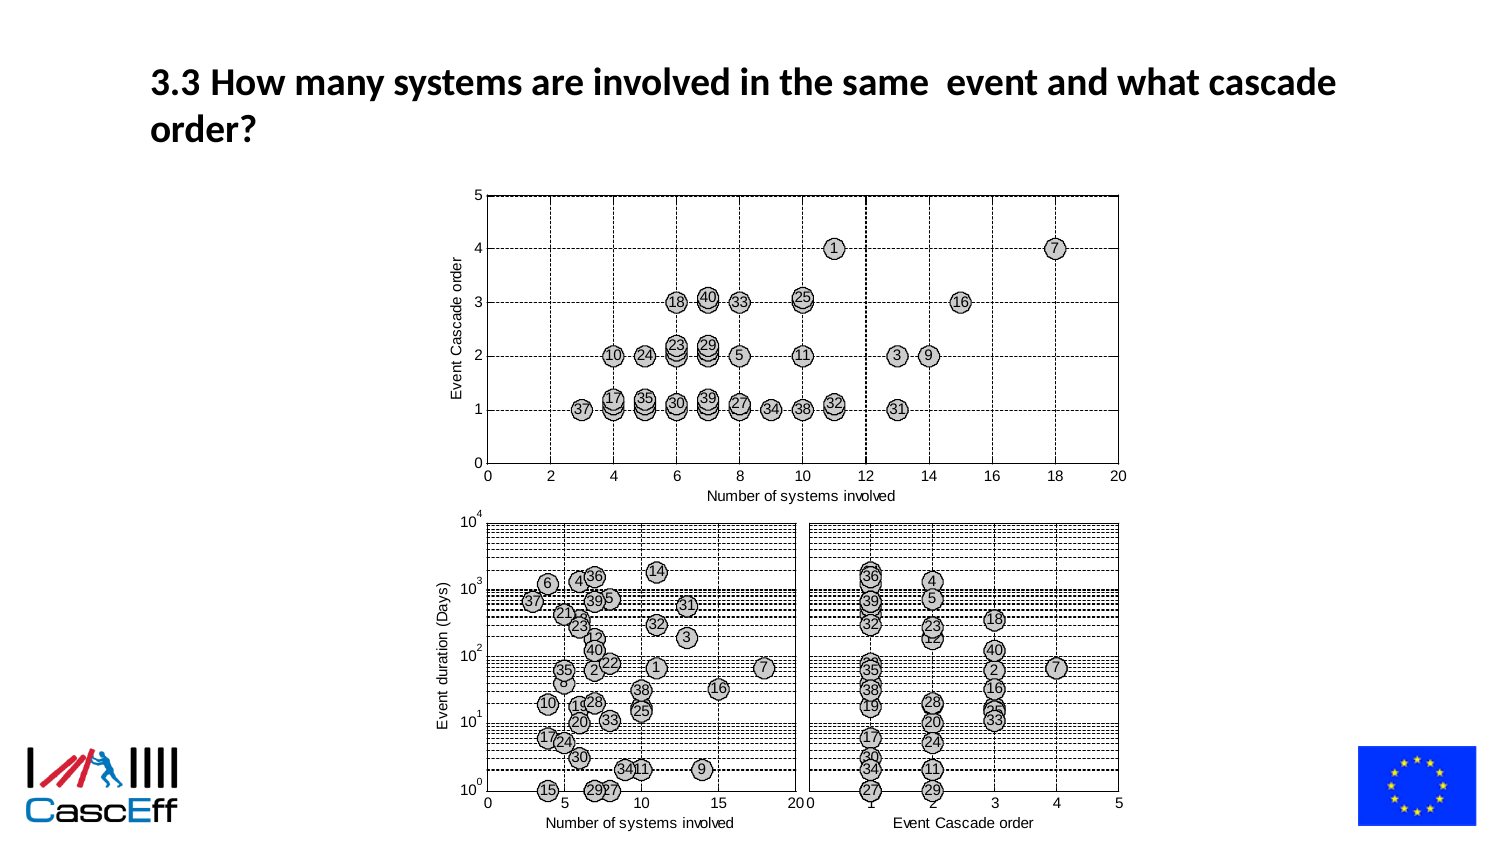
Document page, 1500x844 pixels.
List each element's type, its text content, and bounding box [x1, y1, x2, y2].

picture [0, 717, 213, 844]
picture [430, 188, 1133, 844]
picture [1358, 746, 1477, 826]
title 3.3 How many systems are involved in the same event and what cascade order? [150, 55, 1432, 151]
